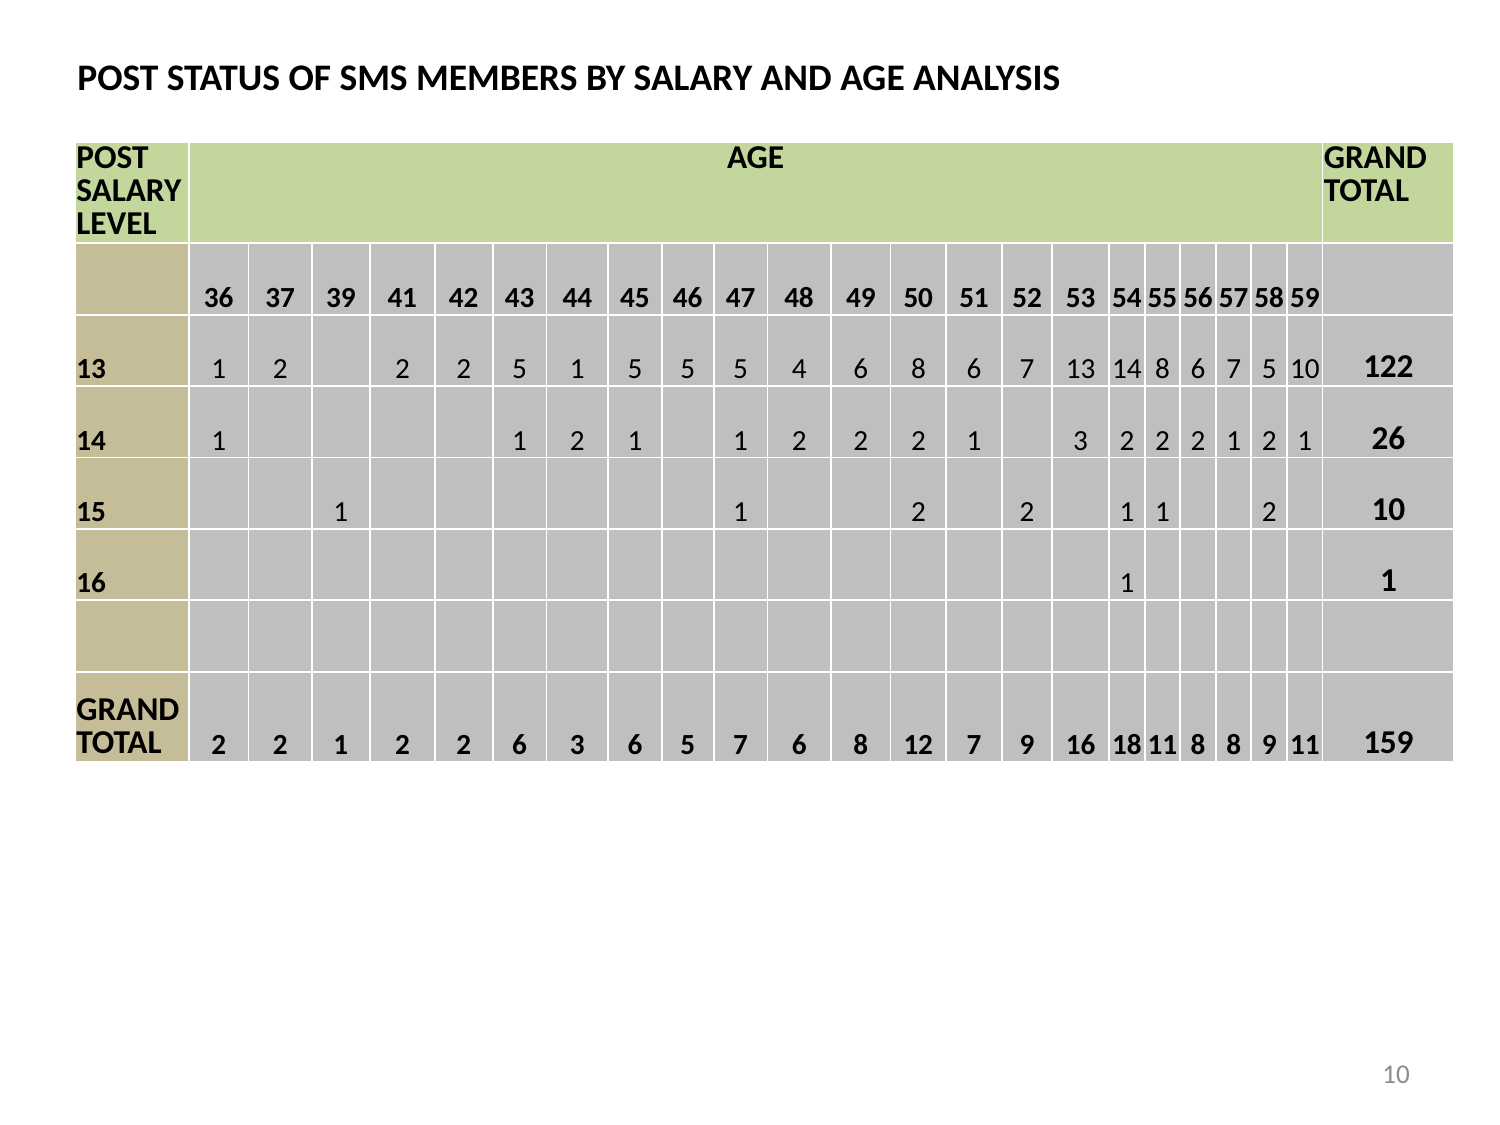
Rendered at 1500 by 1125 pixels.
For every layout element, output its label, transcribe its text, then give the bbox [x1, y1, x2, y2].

table_cell [1003, 601, 1051, 671]
table_cell 47 [715, 244, 767, 314]
table_cell [1252, 601, 1286, 671]
table_cell [1288, 458, 1322, 528]
table_cell [313, 530, 369, 599]
table_cell [494, 530, 546, 599]
table_cell [715, 530, 767, 599]
table_cell [436, 458, 492, 528]
table_cell 8 [1181, 673, 1215, 761]
table_cell 16 [1053, 673, 1108, 761]
table_cell 1 [494, 387, 546, 457]
table_cell 5 [494, 316, 546, 385]
table_cell [436, 387, 492, 457]
table_cell 2 [371, 673, 434, 761]
table_cell [609, 530, 661, 599]
table_cell 59 [1288, 244, 1322, 314]
table_cell 48 [768, 244, 830, 314]
table_cell [371, 458, 434, 528]
table_cell 5 [609, 316, 661, 385]
table_header POST SALARY LEVEL [76, 143, 188, 242]
table_cell 56 [1181, 244, 1215, 314]
table_cell [371, 601, 434, 671]
table_cell [1053, 530, 1108, 599]
table_cell 1 [190, 316, 248, 385]
table_cell 26 [1323, 387, 1453, 457]
table_cell 1 [547, 316, 607, 385]
table_cell 2 [1146, 387, 1179, 457]
table_cell 1 [1323, 530, 1453, 599]
table_cell 2 [436, 316, 492, 385]
table_cell [371, 530, 434, 599]
table_cell 1 [1110, 458, 1144, 528]
table_cell 5 [715, 316, 767, 385]
table_cell 49 [832, 244, 890, 314]
table_cell 9 [1252, 673, 1286, 761]
table_cell [1053, 458, 1108, 528]
table_cell 12 [891, 673, 945, 761]
table_cell 159 [1323, 673, 1453, 761]
table_cell 45 [609, 244, 661, 314]
table_cell [313, 316, 369, 385]
table_cell 8 [1217, 673, 1250, 761]
table_cell [832, 458, 890, 528]
table_cell 2 [249, 673, 311, 761]
table_cell [190, 530, 248, 599]
table_cell 1 [609, 387, 661, 457]
table_cell 1 [190, 387, 248, 457]
table_cell 10 [1288, 316, 1322, 385]
table_cell 6 [947, 316, 1001, 385]
table_cell 2 [1110, 387, 1144, 457]
table_cell [1181, 530, 1215, 599]
table_cell 1 [715, 387, 767, 457]
table_cell [663, 601, 713, 671]
table_cell [190, 601, 248, 671]
table_cell 5 [663, 673, 713, 761]
table_cell [1146, 530, 1179, 599]
table_header AGE [190, 143, 1322, 242]
table_cell [249, 601, 311, 671]
text_box POST STATUS OF SMS MEMBERS BY SALARY AND AGE ANALYSIS [62, 45, 1229, 106]
table_cell [609, 601, 661, 671]
table_cell [249, 458, 311, 528]
table_cell 2 [371, 316, 434, 385]
table_cell [663, 530, 713, 599]
table_cell 58 [1252, 244, 1286, 314]
table_cell 41 [371, 244, 434, 314]
table_cell [436, 601, 492, 671]
table_cell 57 [1217, 244, 1250, 314]
table_cell 51 [947, 244, 1001, 314]
table_cell [663, 458, 713, 528]
table_cell [436, 530, 492, 599]
table_cell 1 [947, 387, 1001, 457]
table_cell [832, 601, 890, 671]
table_cell 6 [768, 673, 830, 761]
table_cell 122 [1323, 316, 1453, 385]
table_cell [768, 530, 830, 599]
table_cell [1181, 601, 1215, 671]
table_cell [76, 601, 188, 671]
table_cell [371, 387, 434, 457]
table_cell 2 [547, 387, 607, 457]
table_cell 11 [1146, 673, 1179, 761]
table_cell 15 [76, 458, 188, 528]
table_cell [494, 601, 546, 671]
table_cell [313, 387, 369, 457]
table_cell 11 [1288, 673, 1322, 761]
table_cell 2 [1181, 387, 1215, 457]
table_cell 16 [76, 530, 188, 599]
table_cell 4 [768, 316, 830, 385]
table_cell [494, 458, 546, 528]
table_cell [249, 387, 311, 457]
table_cell [547, 530, 607, 599]
table_cell [1323, 244, 1453, 314]
table_cell [715, 601, 767, 671]
table_cell [947, 530, 1001, 599]
table_cell 2 [1252, 458, 1286, 528]
table_cell 8 [832, 673, 890, 761]
table_cell 1 [313, 458, 369, 528]
table_cell [1217, 458, 1250, 528]
table_cell 2 [891, 387, 945, 457]
table_cell 1 [1146, 458, 1179, 528]
table_cell 14 [76, 387, 188, 457]
table_cell [1003, 530, 1051, 599]
table_cell 1 [1288, 387, 1322, 457]
table_cell 2 [249, 316, 311, 385]
table_cell 2 [1252, 387, 1286, 457]
table_cell [1181, 458, 1215, 528]
table_cell 8 [891, 316, 945, 385]
table_cell 2 [1003, 458, 1051, 528]
table_cell [1053, 601, 1108, 671]
table_cell [1288, 530, 1322, 599]
table_cell [1288, 601, 1322, 671]
table_cell [768, 601, 830, 671]
table_cell [768, 458, 830, 528]
table_cell [891, 601, 945, 671]
table_cell [76, 244, 188, 314]
table_cell [1217, 601, 1250, 671]
table_cell 10 [1323, 458, 1453, 528]
table_cell [663, 387, 713, 457]
table_cell 2 [190, 673, 248, 761]
table_cell 43 [494, 244, 546, 314]
table_cell [947, 601, 1001, 671]
table_cell 1 [1217, 387, 1250, 457]
table_cell 5 [663, 316, 713, 385]
slide_number 10 [1074, 1042, 1425, 1103]
table_cell 2 [436, 673, 492, 761]
table_cell [947, 458, 1001, 528]
table_cell 50 [891, 244, 945, 314]
table_cell 13 [76, 316, 188, 385]
table_cell 53 [1053, 244, 1108, 314]
table_cell 1 [1110, 530, 1144, 599]
table_cell 5 [1252, 316, 1286, 385]
table_cell [891, 530, 945, 599]
table_cell 1 [715, 458, 767, 528]
table_cell 13 [1053, 316, 1108, 385]
table_cell 54 [1110, 244, 1144, 314]
table_cell GRAND TOTAL [76, 673, 188, 761]
table_cell 46 [663, 244, 713, 314]
table_cell 7 [1217, 316, 1250, 385]
table_cell [1252, 530, 1286, 599]
table_cell [313, 601, 369, 671]
table_cell 9 [1003, 673, 1051, 761]
table_cell 2 [832, 387, 890, 457]
table_cell [190, 458, 248, 528]
table_cell 6 [609, 673, 661, 761]
table_cell 3 [547, 673, 607, 761]
table_cell [1146, 601, 1179, 671]
table_cell 6 [1181, 316, 1215, 385]
table_cell 2 [891, 458, 945, 528]
table_cell 55 [1146, 244, 1179, 314]
table_cell 7 [947, 673, 1001, 761]
table_cell 7 [1003, 316, 1051, 385]
table_cell 36 [190, 244, 248, 314]
table_cell [547, 458, 607, 528]
table_cell 39 [313, 244, 369, 314]
table_cell 18 [1110, 673, 1144, 761]
table_cell [609, 458, 661, 528]
table_cell 6 [832, 316, 890, 385]
table_cell 7 [715, 673, 767, 761]
table_cell 2 [768, 387, 830, 457]
table_cell 52 [1003, 244, 1051, 314]
table_cell 44 [547, 244, 607, 314]
table_cell 1 [313, 673, 369, 761]
table_cell 42 [436, 244, 492, 314]
table_cell 6 [494, 673, 546, 761]
table_cell [249, 530, 311, 599]
table_cell 14 [1110, 316, 1144, 385]
table_cell [1003, 387, 1051, 457]
table_cell [1323, 601, 1453, 671]
table_cell [547, 601, 607, 671]
table_cell [1217, 530, 1250, 599]
table_cell [1110, 601, 1144, 671]
table_header GRAND TOTAL [1323, 143, 1453, 242]
table_cell [832, 530, 890, 599]
table_cell 8 [1146, 316, 1179, 385]
table_cell 37 [249, 244, 311, 314]
table_cell 3 [1053, 387, 1108, 457]
